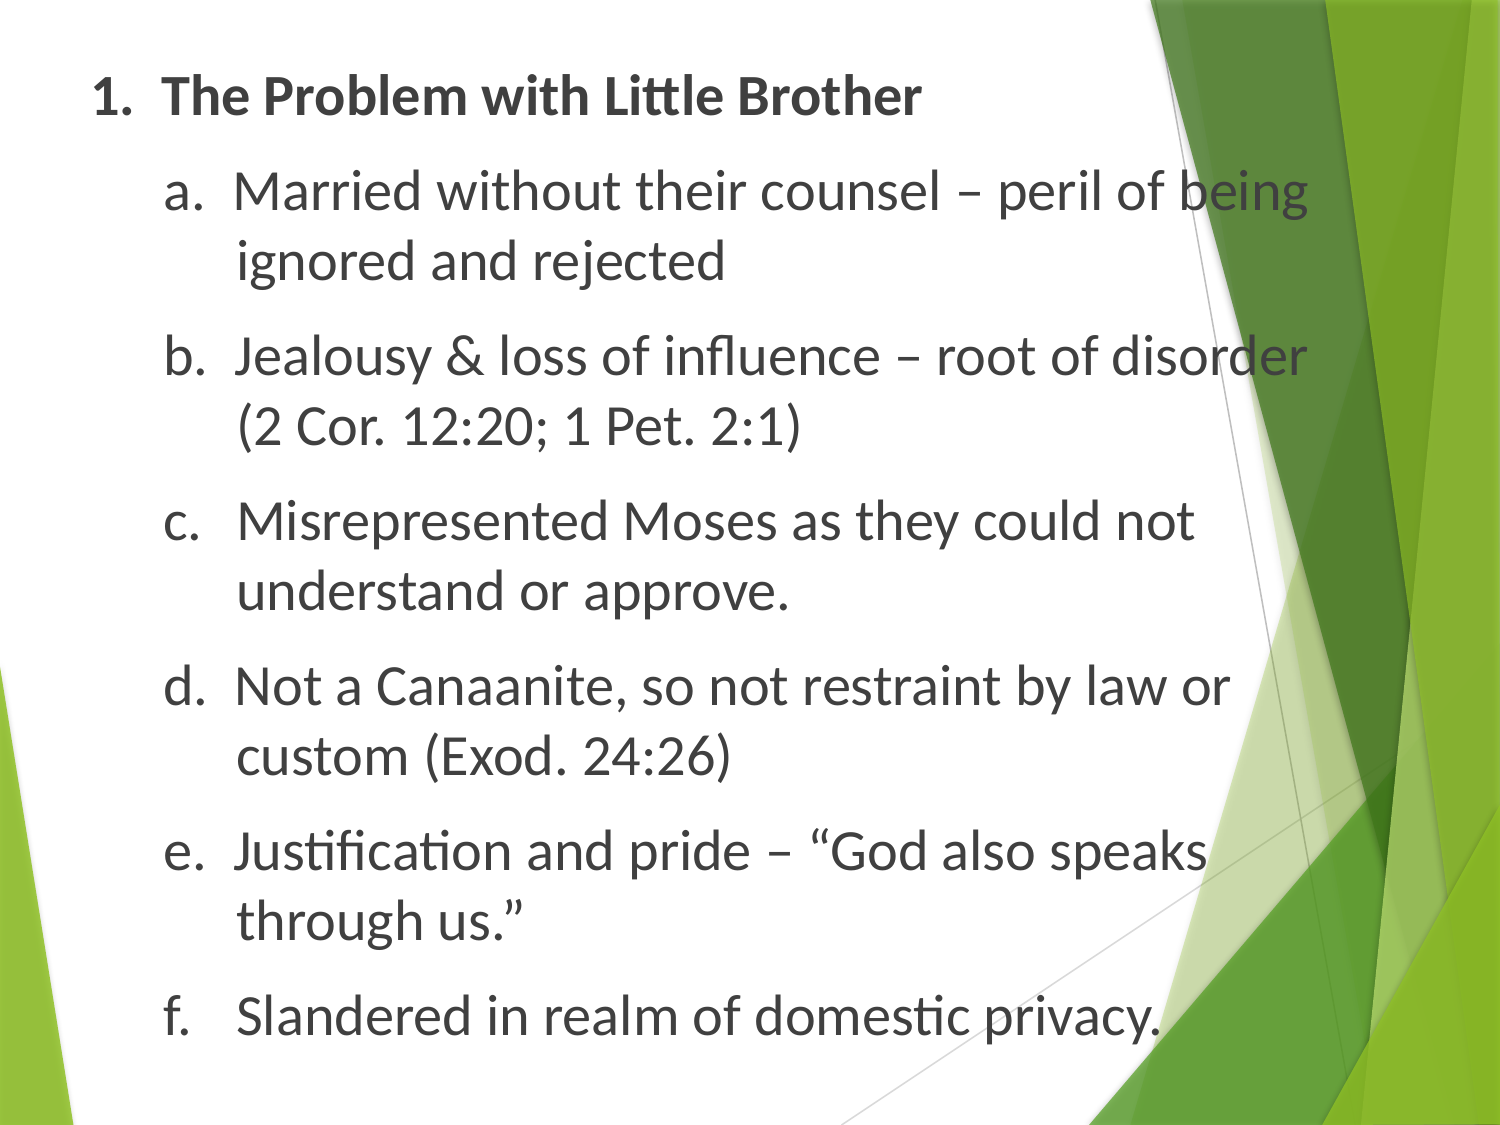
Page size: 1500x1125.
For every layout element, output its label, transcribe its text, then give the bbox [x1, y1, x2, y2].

list 1. The Problem with Little Brother a. Married without their counsel – peril of being ignored and rejected b. Jealousy & loss of influence – root of disorder (2 Cor. 12:20; 1 Pet. 2:1) c. Misrepresented Moses as they could not understand or approve. d. Not a Canaanite, so not restraint by law or custom (Exod. 24:26) e. Justification and pride – “God also speaks through us.” f. Slandered in realm of domestic privacy. [75, 50, 1400, 1075]
